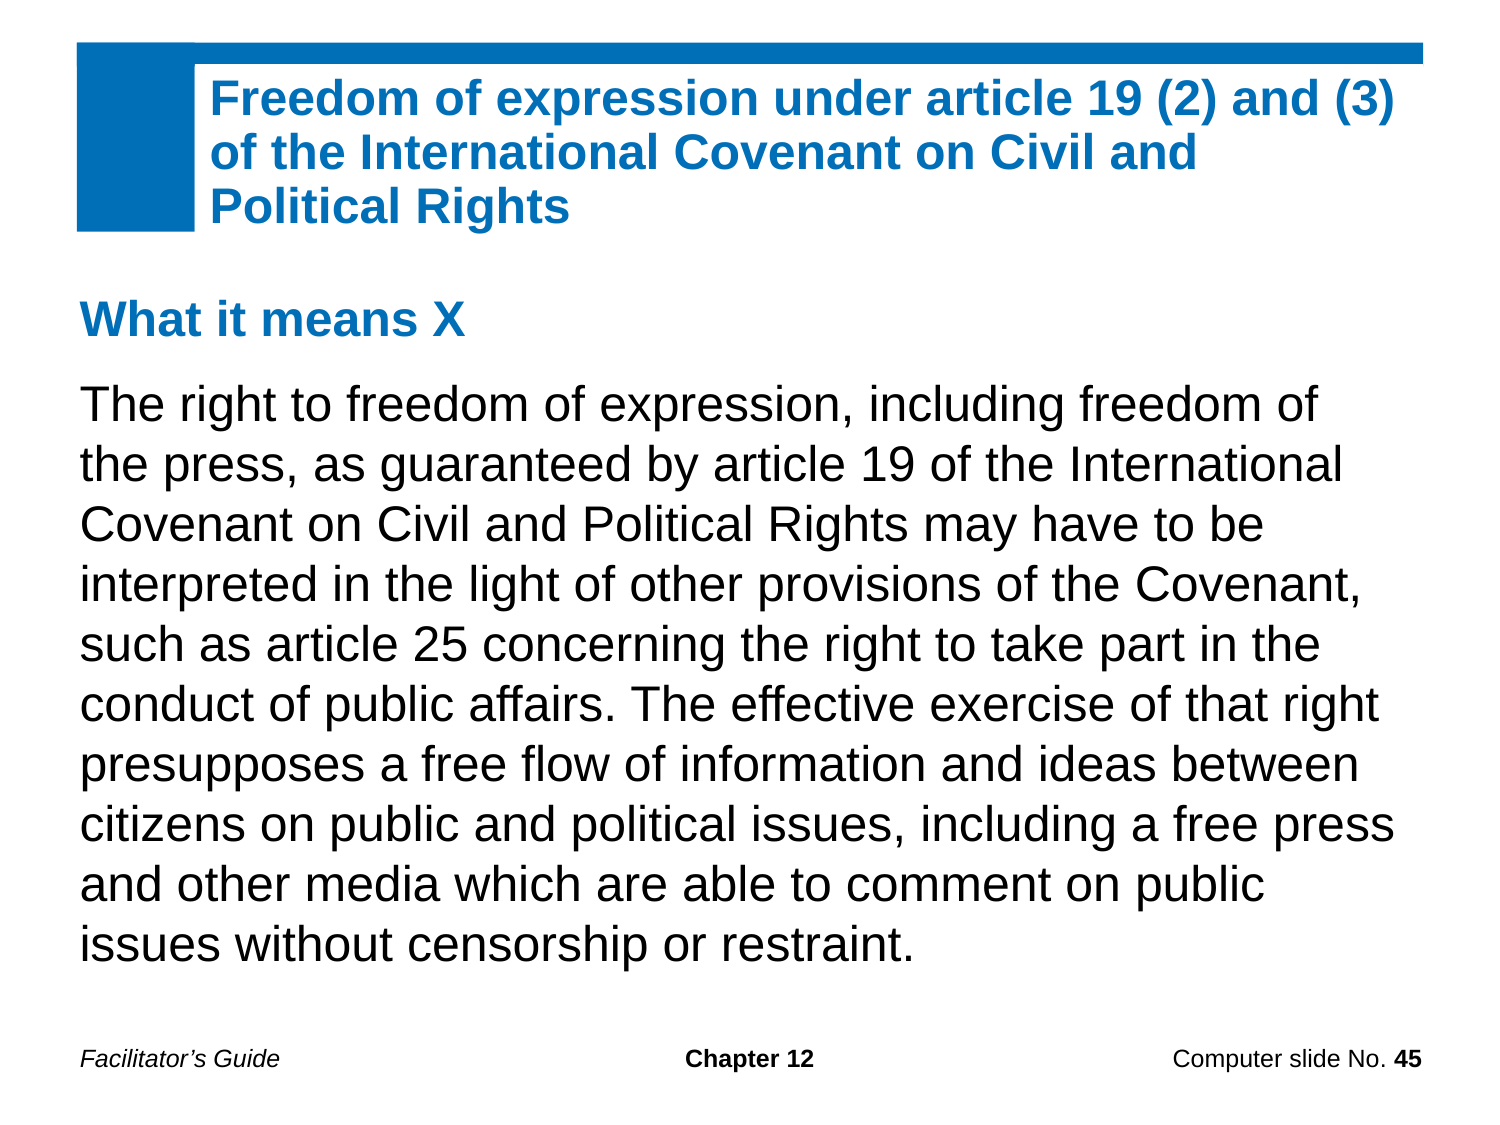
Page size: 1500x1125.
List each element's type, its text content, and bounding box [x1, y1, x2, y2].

footer Chapter 12 [512, 1034, 988, 1103]
text_box What it means X The right to freedom of expression, including freedom of the press, as guaranteed by article 19 of the International Covenant on Civil and Political Rights may have to be interpreted in the light of other provisions of the Covenant, such as article 25 concerning the right to take part in the conduct of public affairs. The effective exercise of that right presupposes a free flow of information and ideas between citizens on public and political issues, including a free press and other media which are able to comment on public issues without censorship or restraint. [64, 278, 1415, 1000]
text_box Computer slide No. 45 [1055, 1034, 1437, 1103]
text_box Freedom of expression under article 19 (2) and (3) of the International Covenant on Civil and Political Rights [194, 64, 1424, 254]
slide_number Facilitator’s Guide [64, 1034, 469, 1103]
